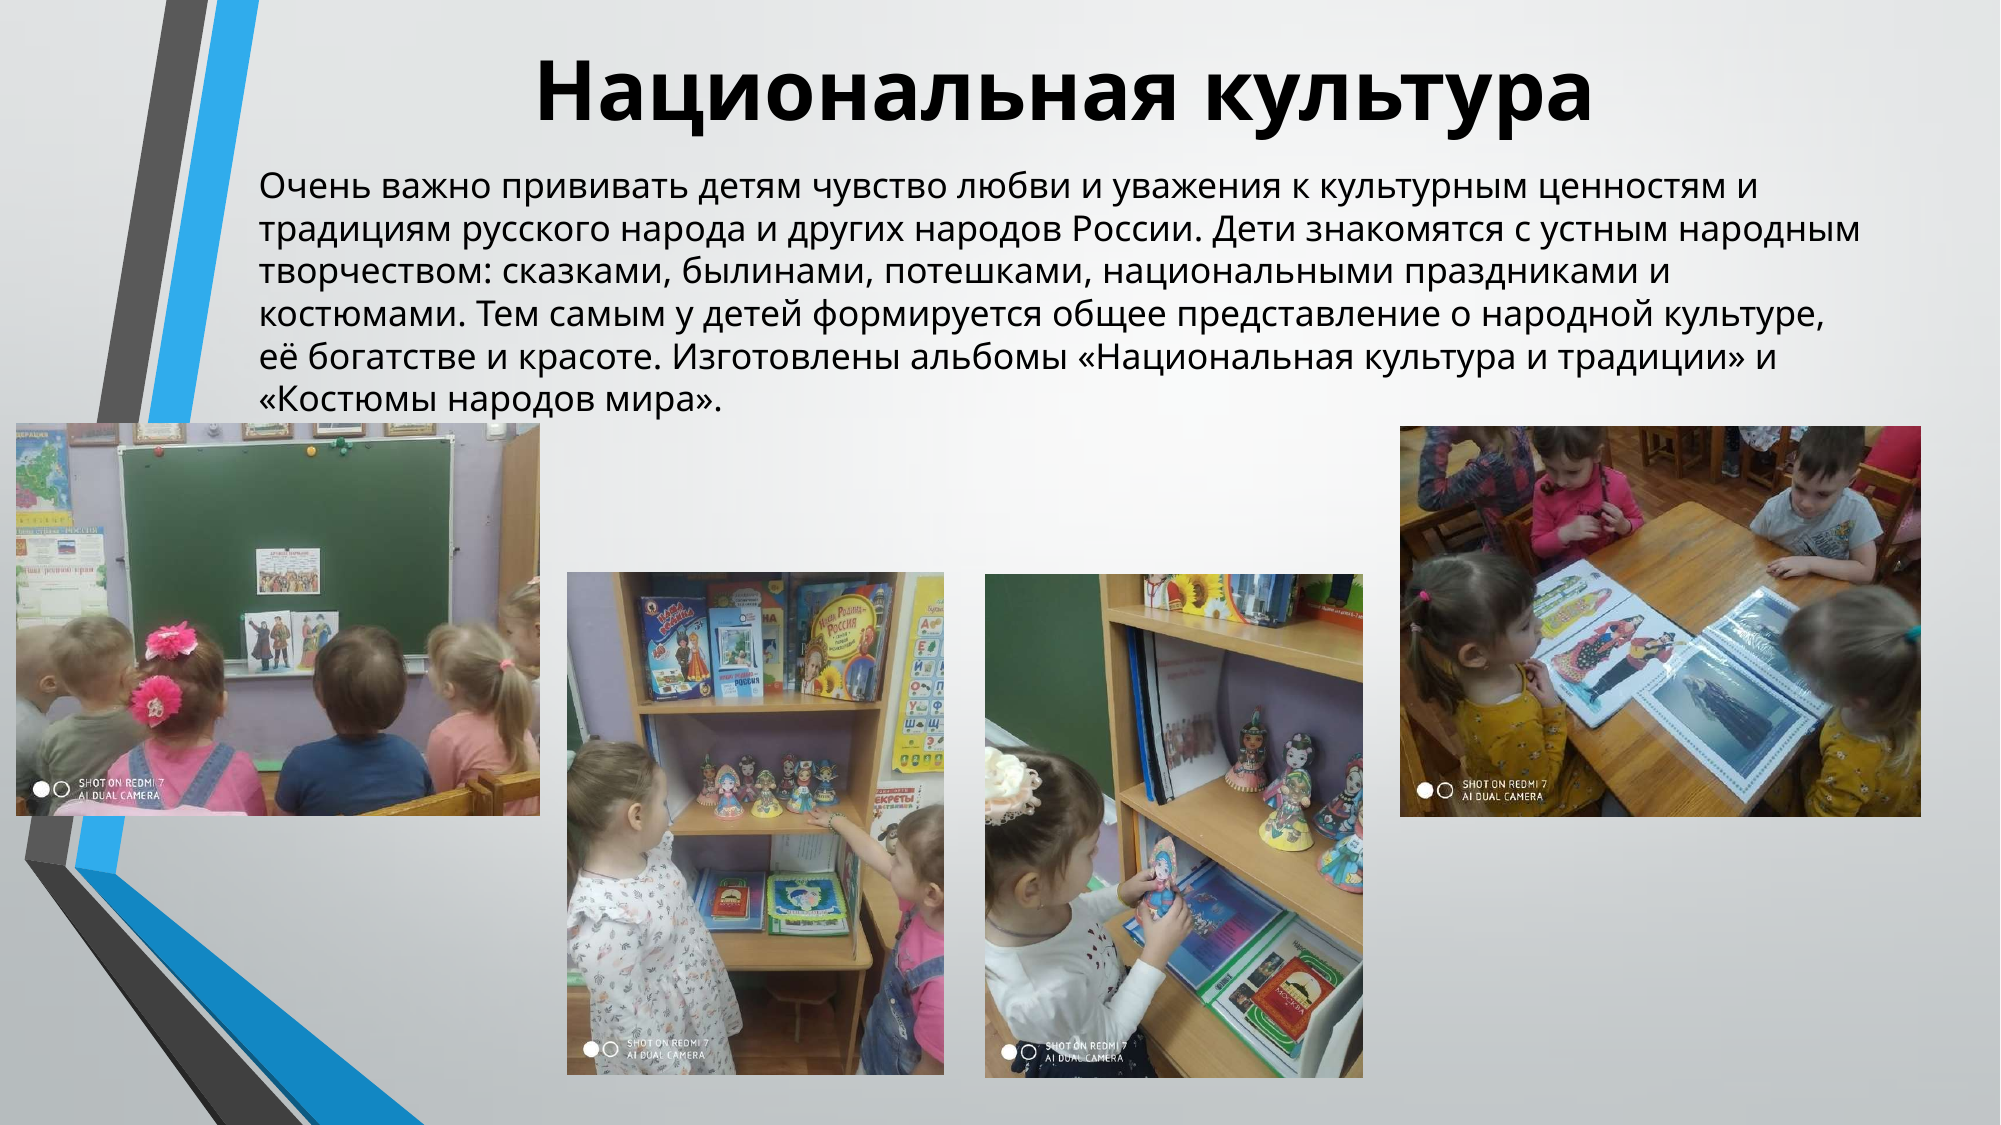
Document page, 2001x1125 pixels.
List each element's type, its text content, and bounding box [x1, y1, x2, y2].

picture [567, 572, 944, 1075]
picture [16, 423, 540, 816]
list Очень важно прививать детям чувство любви и уважения к культурным ценностям и традициям русского народа и других народов России. Дети знакомятся с устным народным творчеством: сказками, былинами, потешками, национальными праздниками и костюмами. Тем самым у детей формируется общее представление о народной культуре, её богатстве и красоте. Изготовлены альбомы «Национальная культура и традиции» и «Костюмы народов мира». [243, 154, 1887, 427]
picture [985, 573, 1363, 1078]
title Национальная культура [243, 0, 1887, 154]
picture [1400, 426, 1921, 817]
